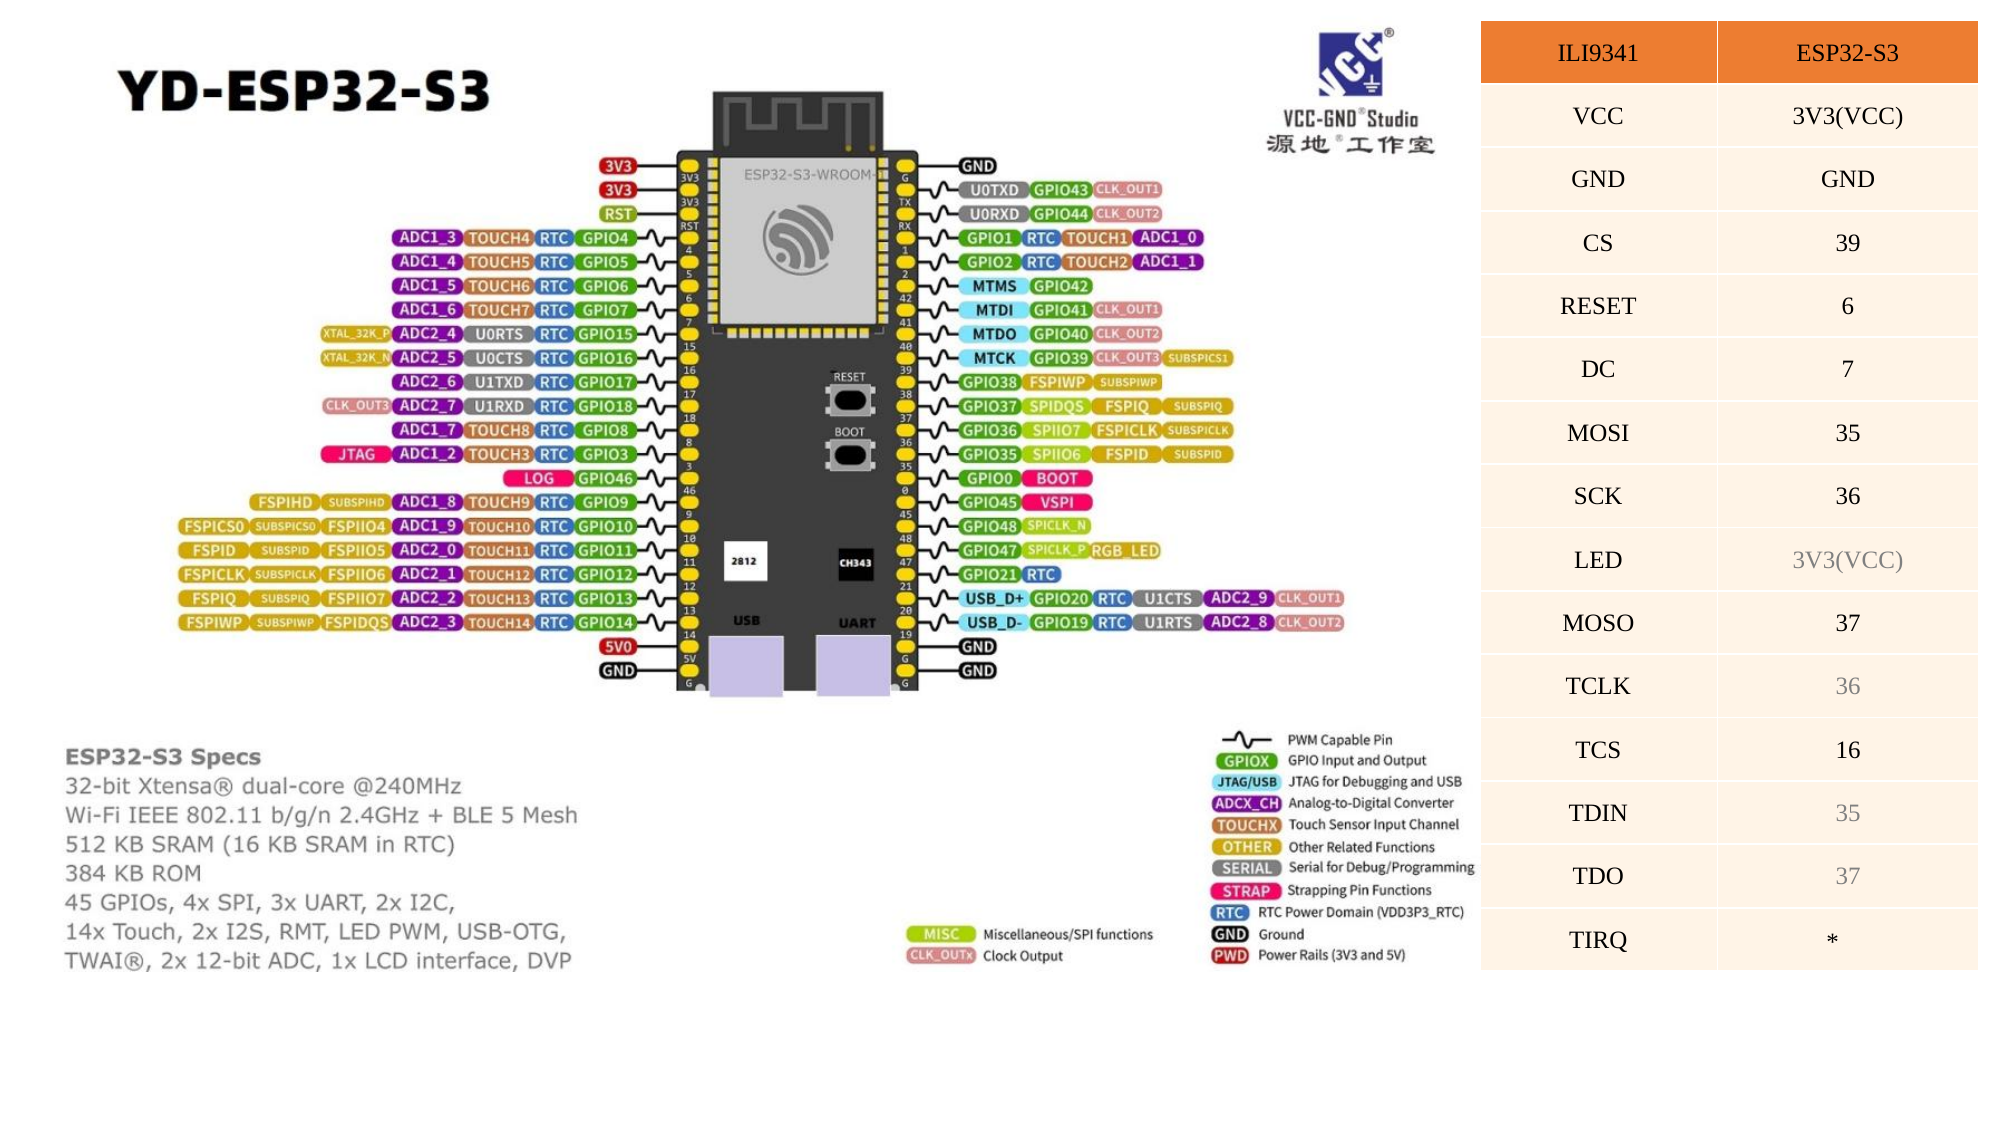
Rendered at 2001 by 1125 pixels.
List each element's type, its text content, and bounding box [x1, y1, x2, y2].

table_cell SCK [1481, 465, 1717, 527]
table_cell RESET [1481, 275, 1717, 336]
table_cell 16 [1718, 718, 1978, 780]
table_header ESP32-S3 [1718, 21, 1978, 83]
picture [54, 0, 1481, 972]
table_cell 3V3(VCC) [1718, 85, 1978, 146]
table_cell TCS [1481, 718, 1717, 780]
table_cell TDIN [1481, 782, 1717, 843]
table_cell 3V3(VCC) [1718, 528, 1978, 590]
table_cell GND [1481, 148, 1717, 210]
table_cell 37 [1718, 845, 1978, 907]
table_cell 7 [1718, 338, 1978, 400]
table_cell MOSI [1481, 402, 1717, 463]
table_cell TDO [1481, 845, 1717, 907]
table_cell 37 [1718, 592, 1978, 653]
table_cell 36 [1718, 465, 1978, 527]
table_cell 35 [1718, 402, 1978, 463]
table_cell 39 [1718, 212, 1978, 273]
table_cell GND [1718, 148, 1978, 210]
table_cell DC [1481, 338, 1717, 400]
table_cell 6 [1718, 275, 1978, 336]
table_cell * [1718, 909, 1978, 970]
table_cell CS [1481, 212, 1717, 273]
table_cell TCLK [1481, 655, 1717, 717]
table_cell LED [1481, 528, 1717, 590]
table_cell MOSO [1481, 592, 1717, 653]
table_cell 36 [1718, 655, 1978, 717]
table_cell 35 [1718, 782, 1978, 843]
table_header ILI9341 [1481, 21, 1717, 83]
table_cell VCC [1481, 85, 1717, 146]
table_cell TIRQ [1481, 909, 1717, 970]
